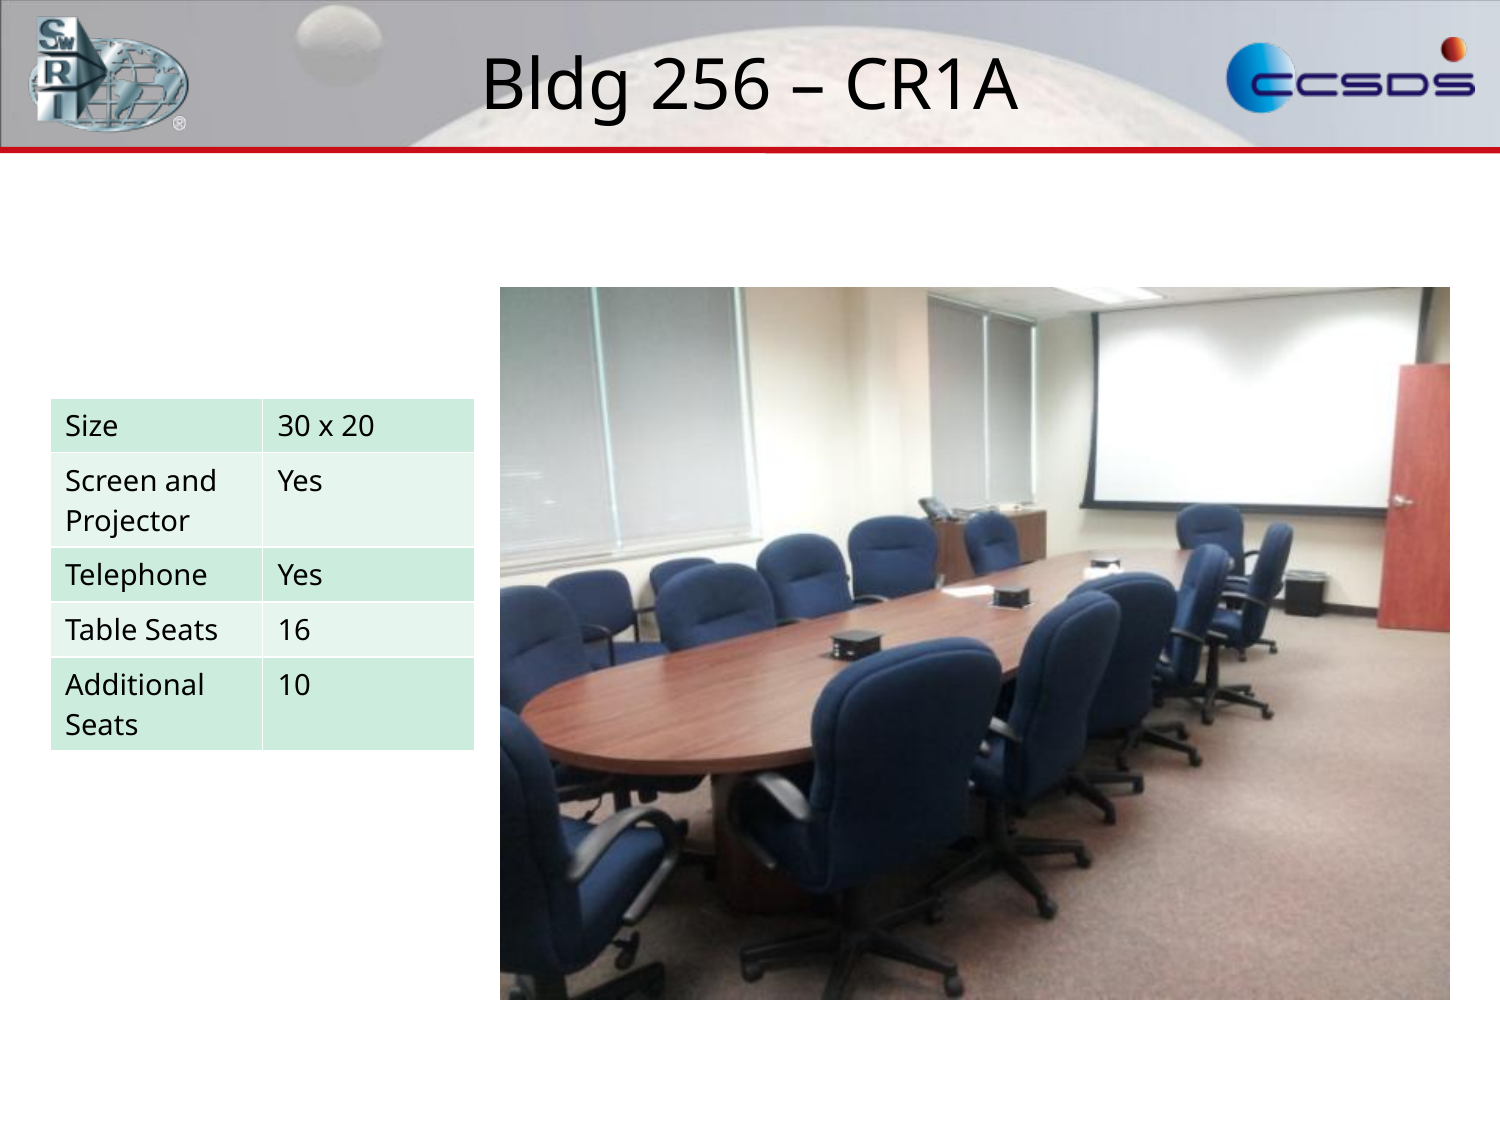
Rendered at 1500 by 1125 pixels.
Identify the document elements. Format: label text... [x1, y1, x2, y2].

title Bldg 256 – CR1A [249, 0, 1251, 176]
table_cell Additional Seats [51, 658, 262, 750]
table_cell 10 [263, 658, 474, 750]
table_cell Yes [263, 453, 474, 546]
table_header Size [51, 399, 262, 452]
table_cell Telephone [51, 548, 262, 601]
table_cell 16 [263, 603, 474, 656]
picture [1251, 0, 1500, 147]
picture [499, 287, 1451, 1001]
picture [0, 0, 249, 146]
table_cell Screen and Projector [51, 453, 262, 546]
table_cell Table Seats [51, 603, 262, 656]
table_cell Yes [263, 548, 474, 601]
table_header 30 x 20 [263, 399, 474, 452]
